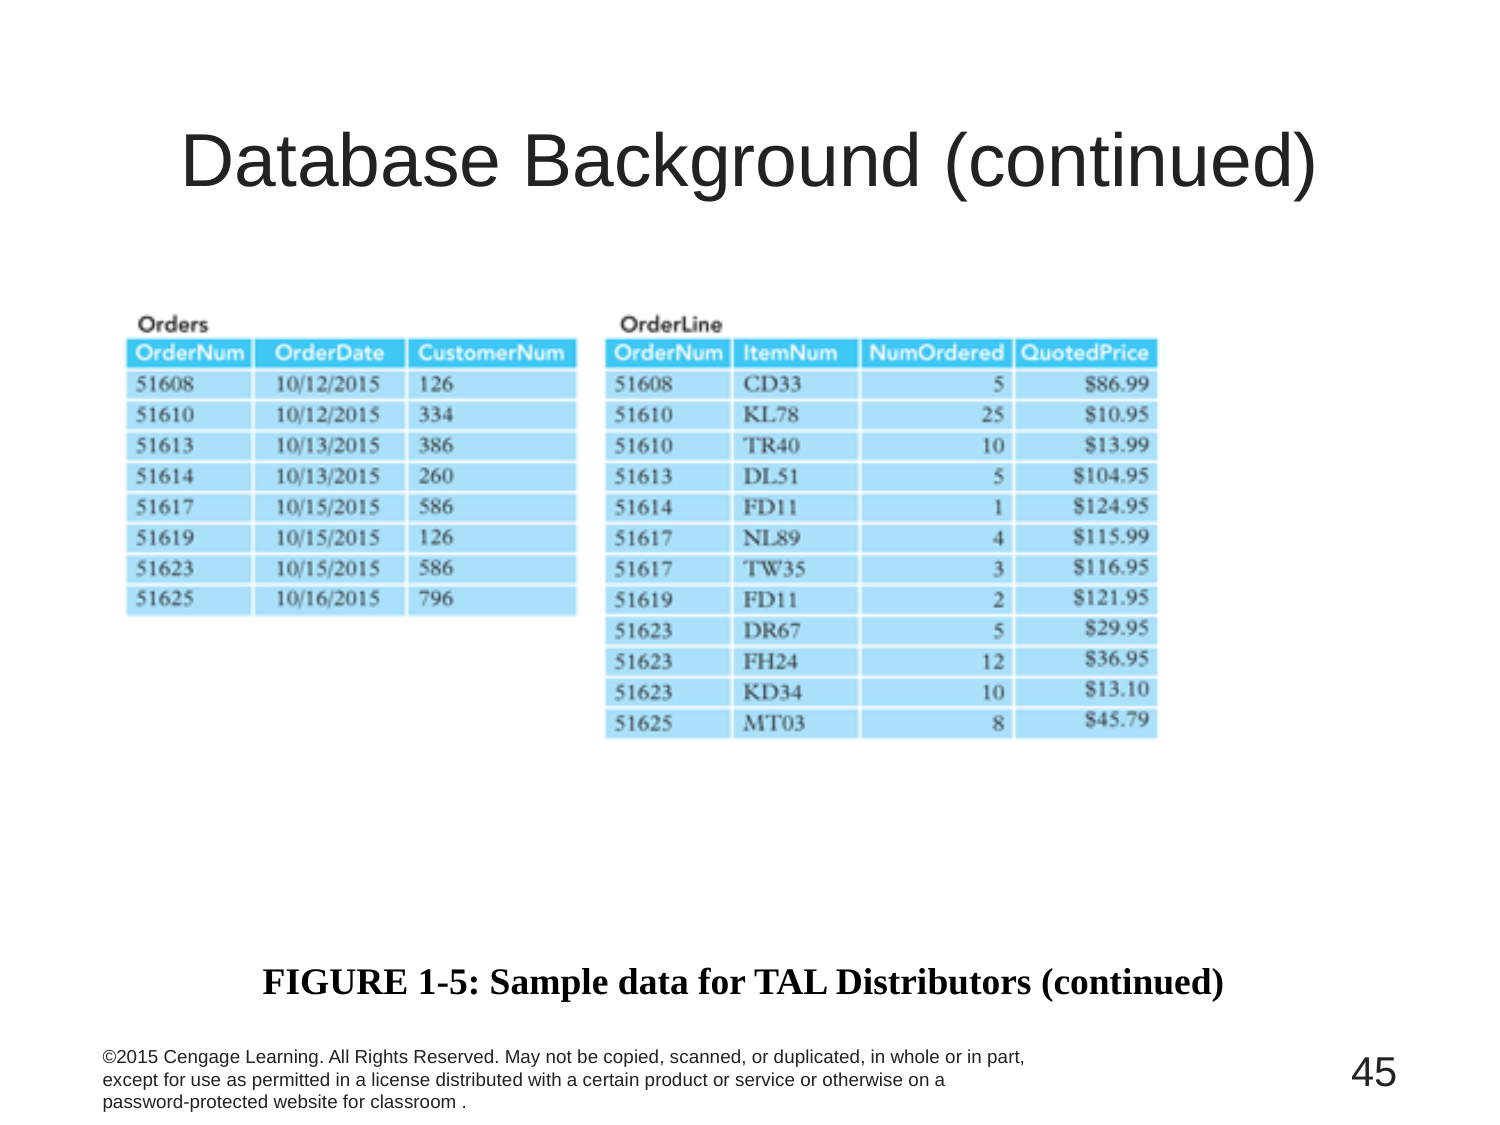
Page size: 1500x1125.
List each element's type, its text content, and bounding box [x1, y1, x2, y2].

footer ©2015 Cengage Learning. All Rights Reserved. May not be copied, scanned, or duplicated, in whole or in part, except for use as permitted in a license distributed with a certain product or service or otherwise on a password-protected website for classroom . [87, 1037, 1051, 1101]
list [123, 305, 1365, 751]
slide_number 45 [1074, 1037, 1413, 1101]
title Database Background (continued) [87, 62, 1413, 250]
text_box FIGURE 1-5: Sample data for TAL Distributors (continued) [112, 949, 1375, 1010]
